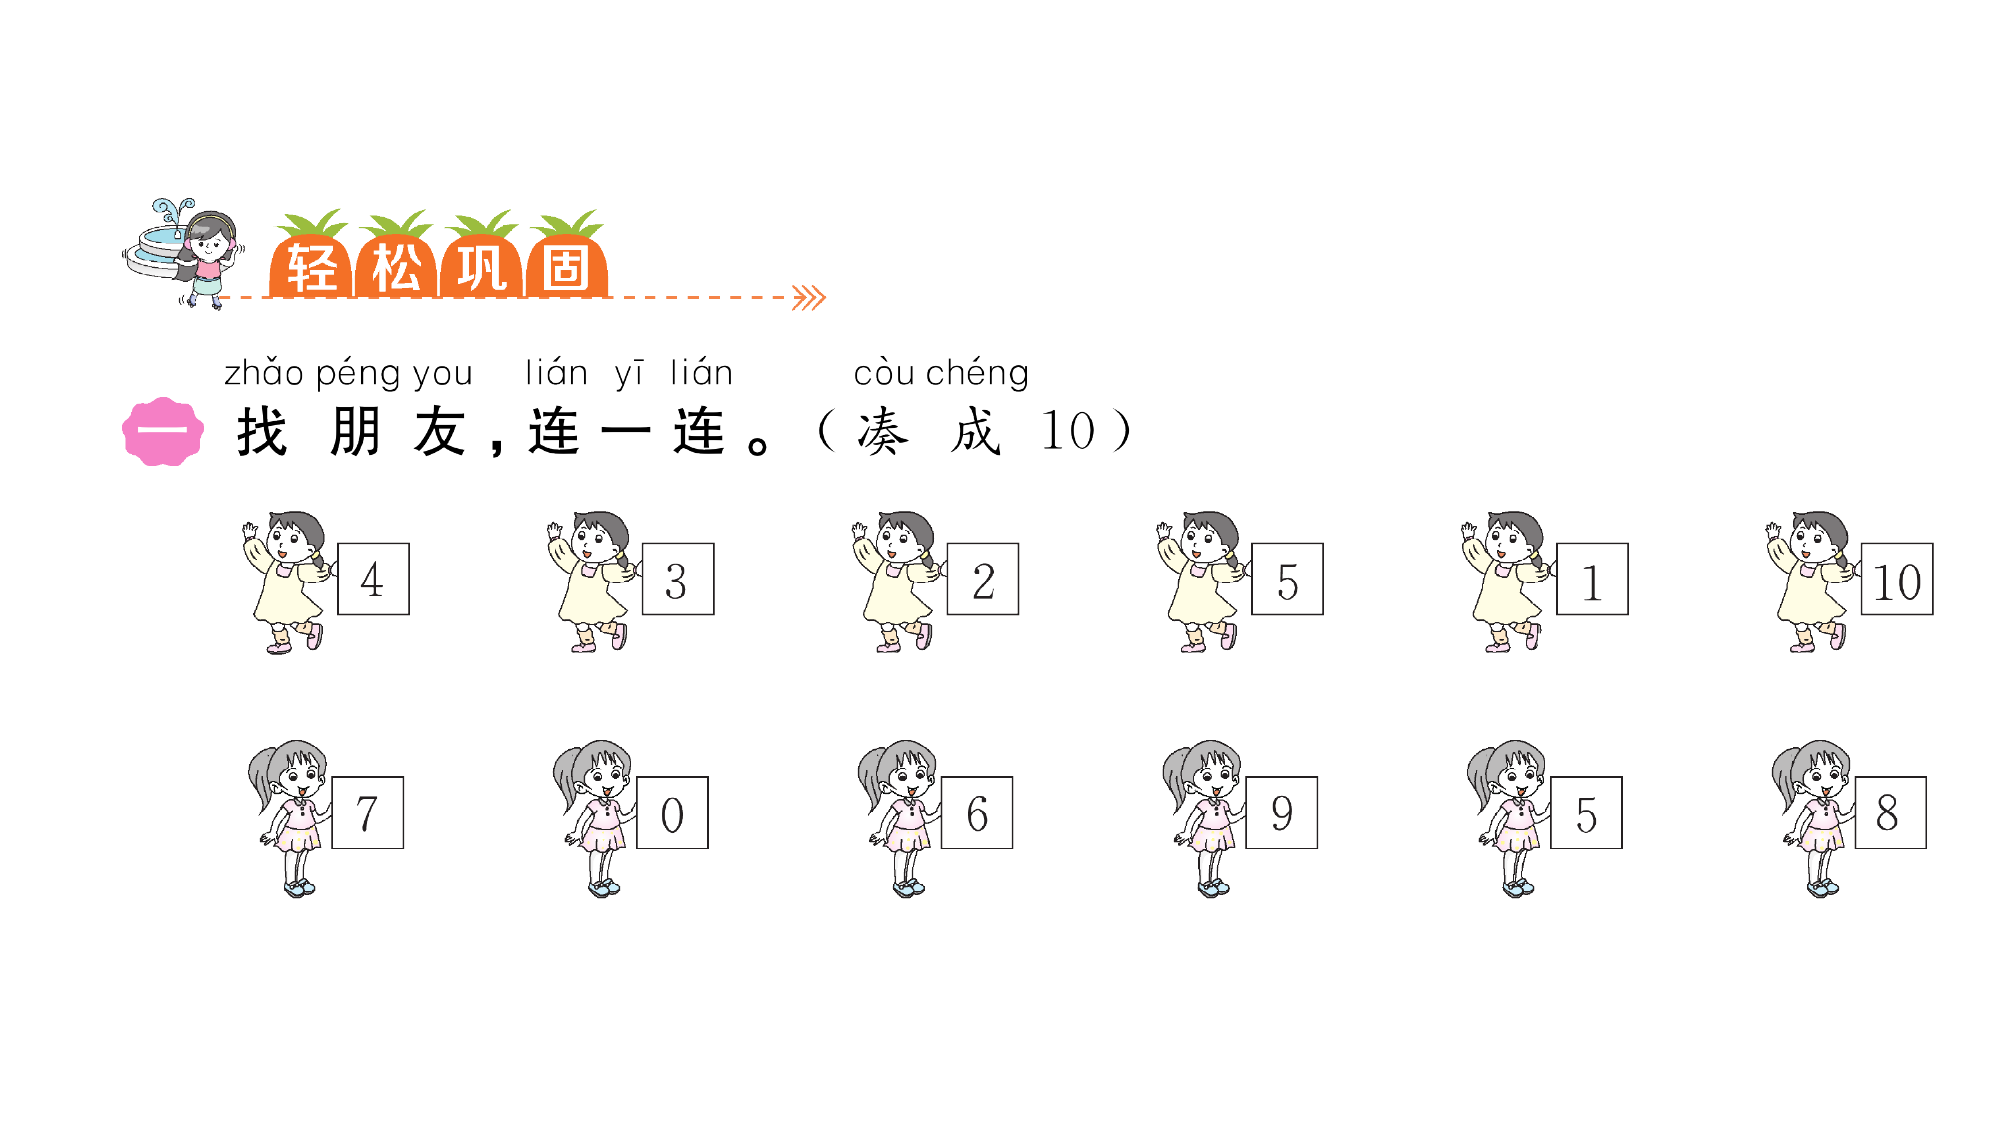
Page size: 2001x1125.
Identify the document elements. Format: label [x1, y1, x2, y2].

picture [118, 177, 2000, 921]
